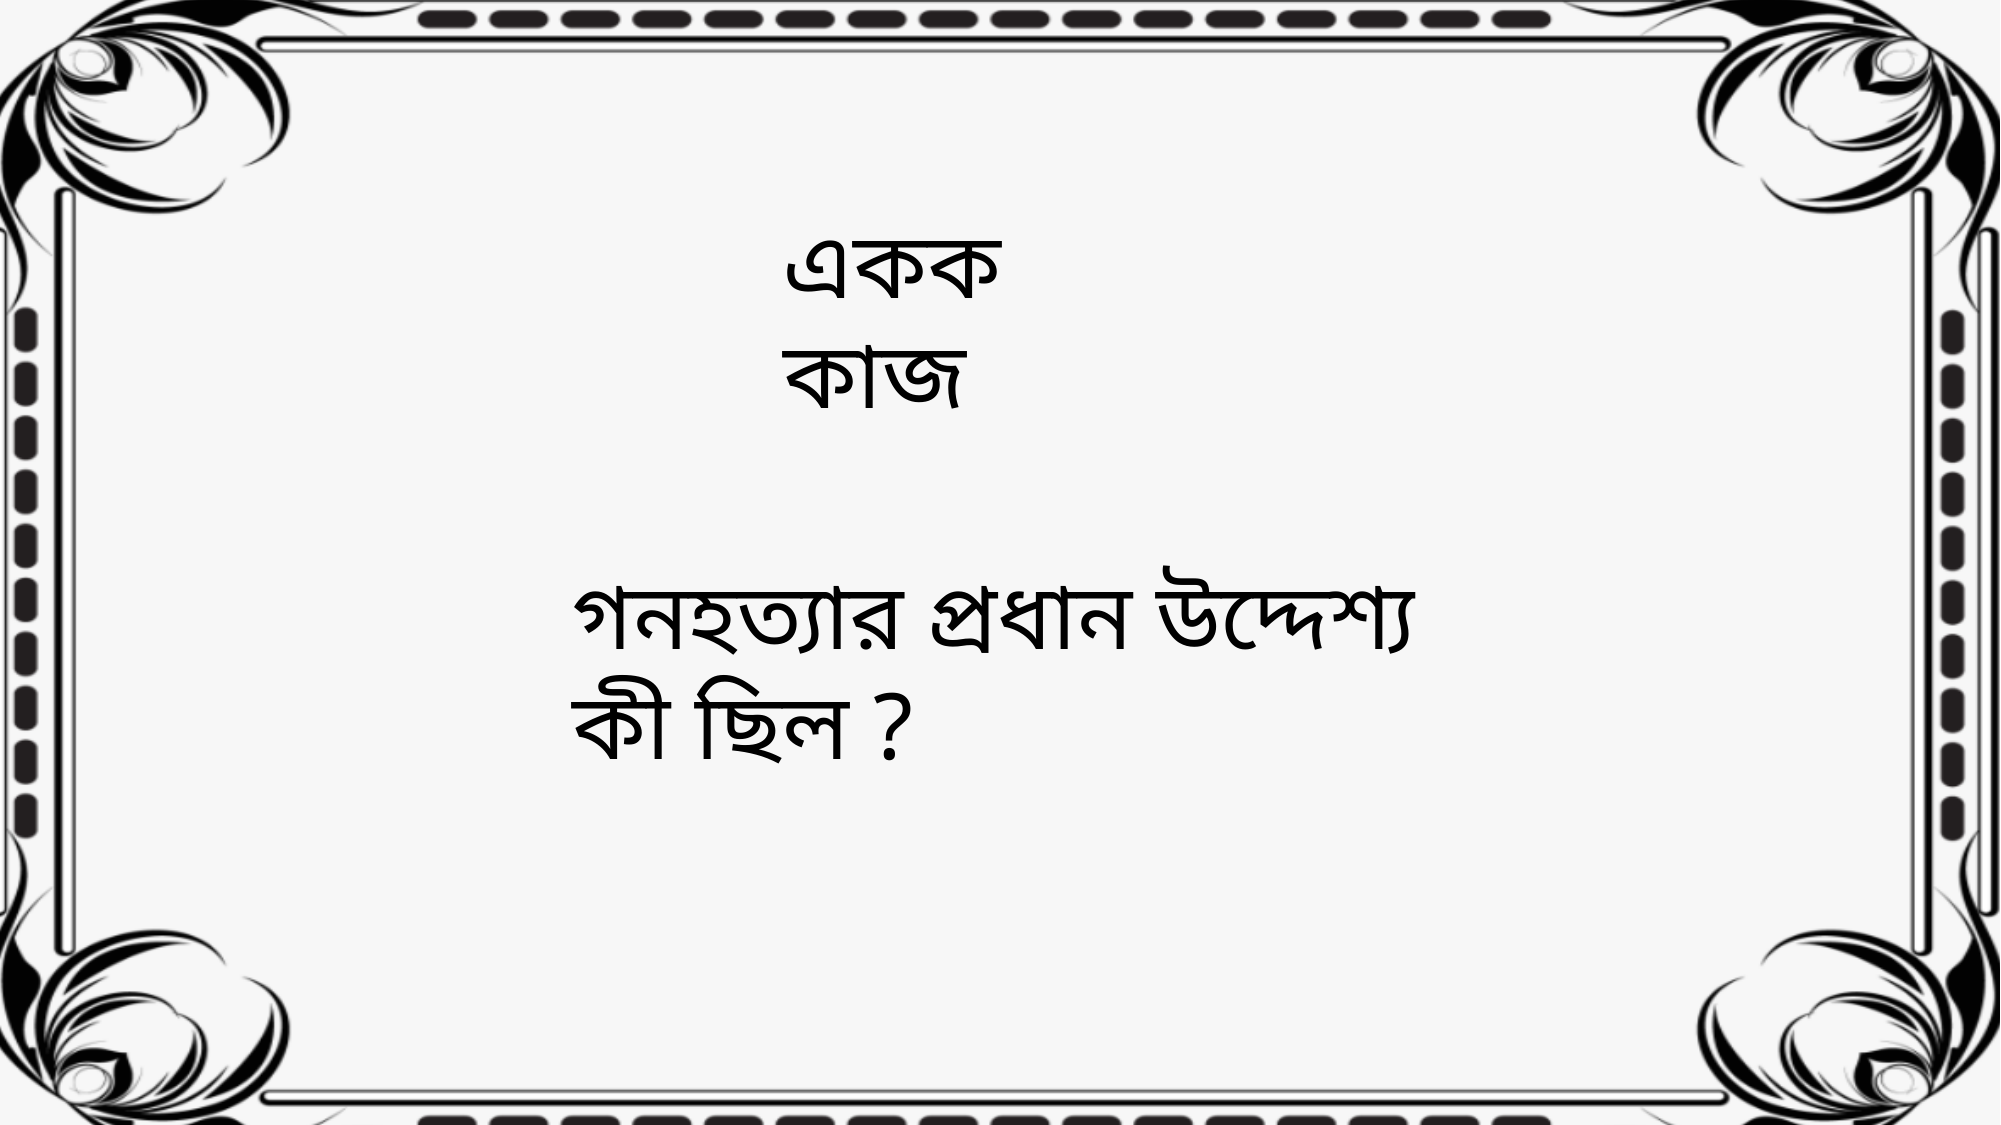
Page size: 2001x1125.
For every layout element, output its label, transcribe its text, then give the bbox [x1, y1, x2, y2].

text_box গনহত্যার প্রধান উদ্দেশ্য কী ছিল ? [558, 550, 1544, 785]
picture [0, 0, 2000, 1125]
text_box একক কাজ [769, 199, 1183, 434]
